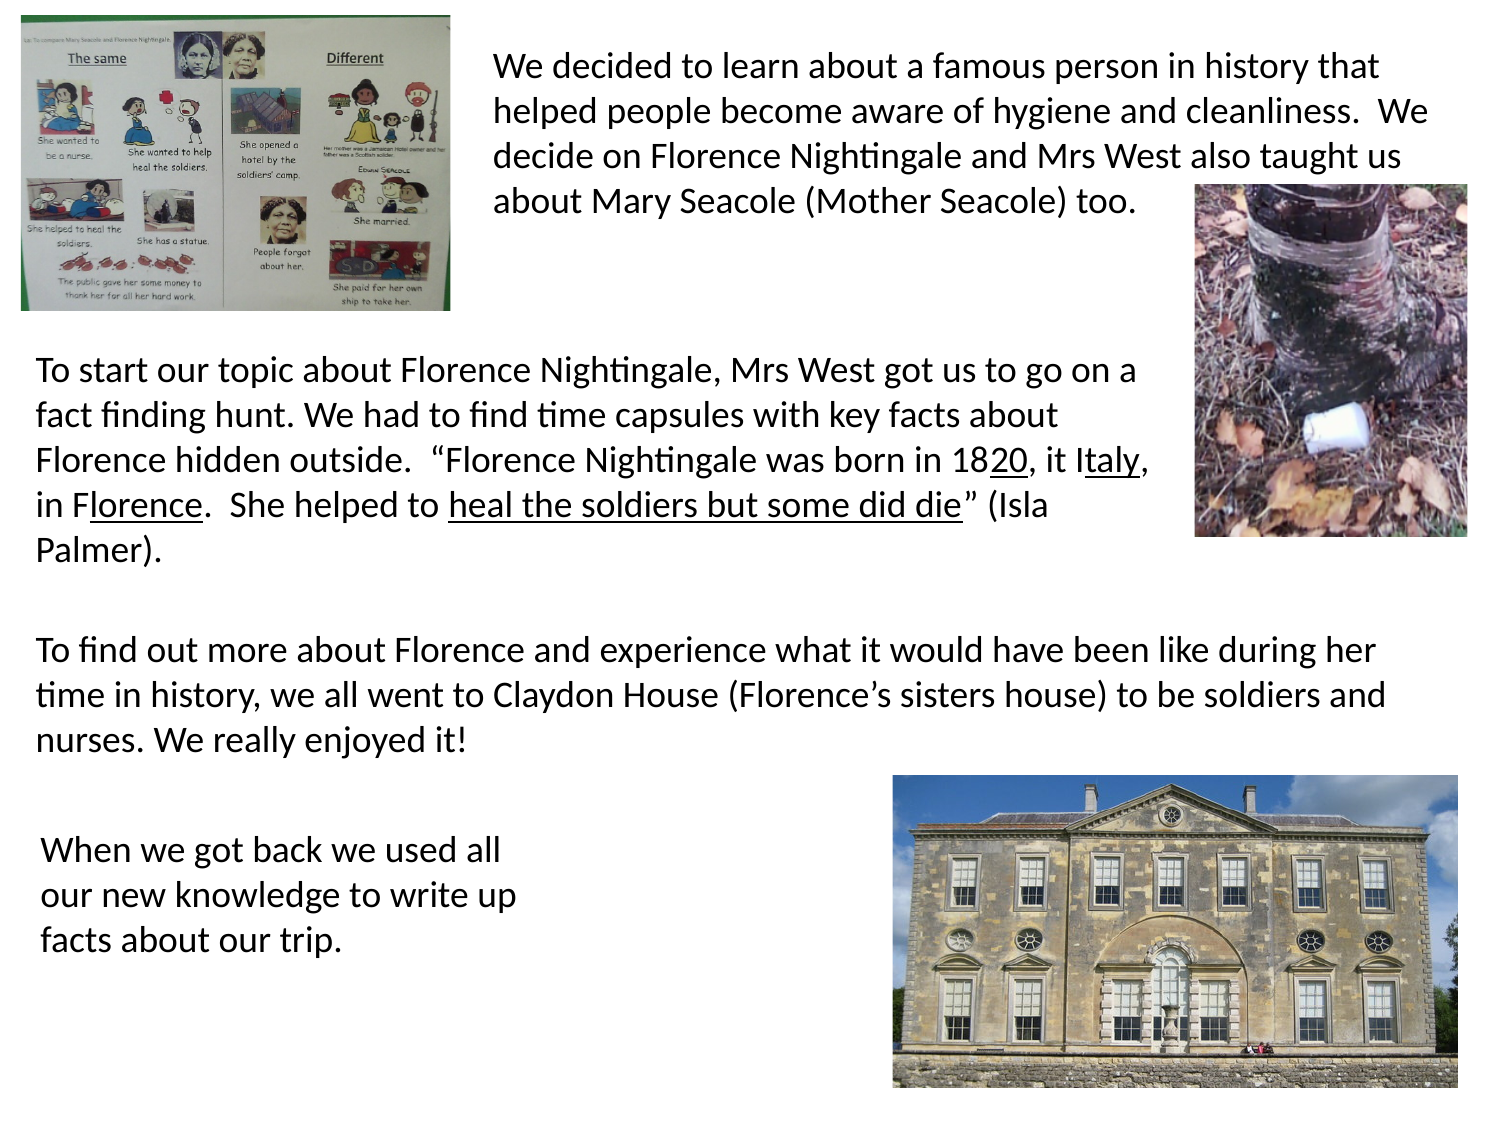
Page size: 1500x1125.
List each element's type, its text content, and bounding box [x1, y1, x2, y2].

text_box To start our topic about Florence Nightingale, Mrs West got us to go on a fact finding hunt. We had to find time capsules with key facts about Florence hidden outside. “Florence Nightingale was born in 1820, it Italy, in Florence. She helped to heal the soldiers but some did die” (Isla Palmer). [20, 338, 1176, 578]
picture [892, 774, 1459, 1088]
picture [20, 15, 451, 311]
picture [1154, 224, 1500, 537]
text_box We decided to learn about a famous person in history that helped people become aware of hygiene and cleanliness. We decide on Florence Nightingale and Mrs West also taught us about Mary Seacole (Mother Seacole) too. [478, 33, 1468, 229]
text_box To find out more about Florence and experience what it would have been like during her time in history, we all went to Claydon House (Florence’s sisters house) to be soldiers and nurses. We really enjoyed it! [20, 618, 1468, 768]
text_box When we got back we used all our new knowledge to write up facts about our trip. [25, 817, 561, 968]
